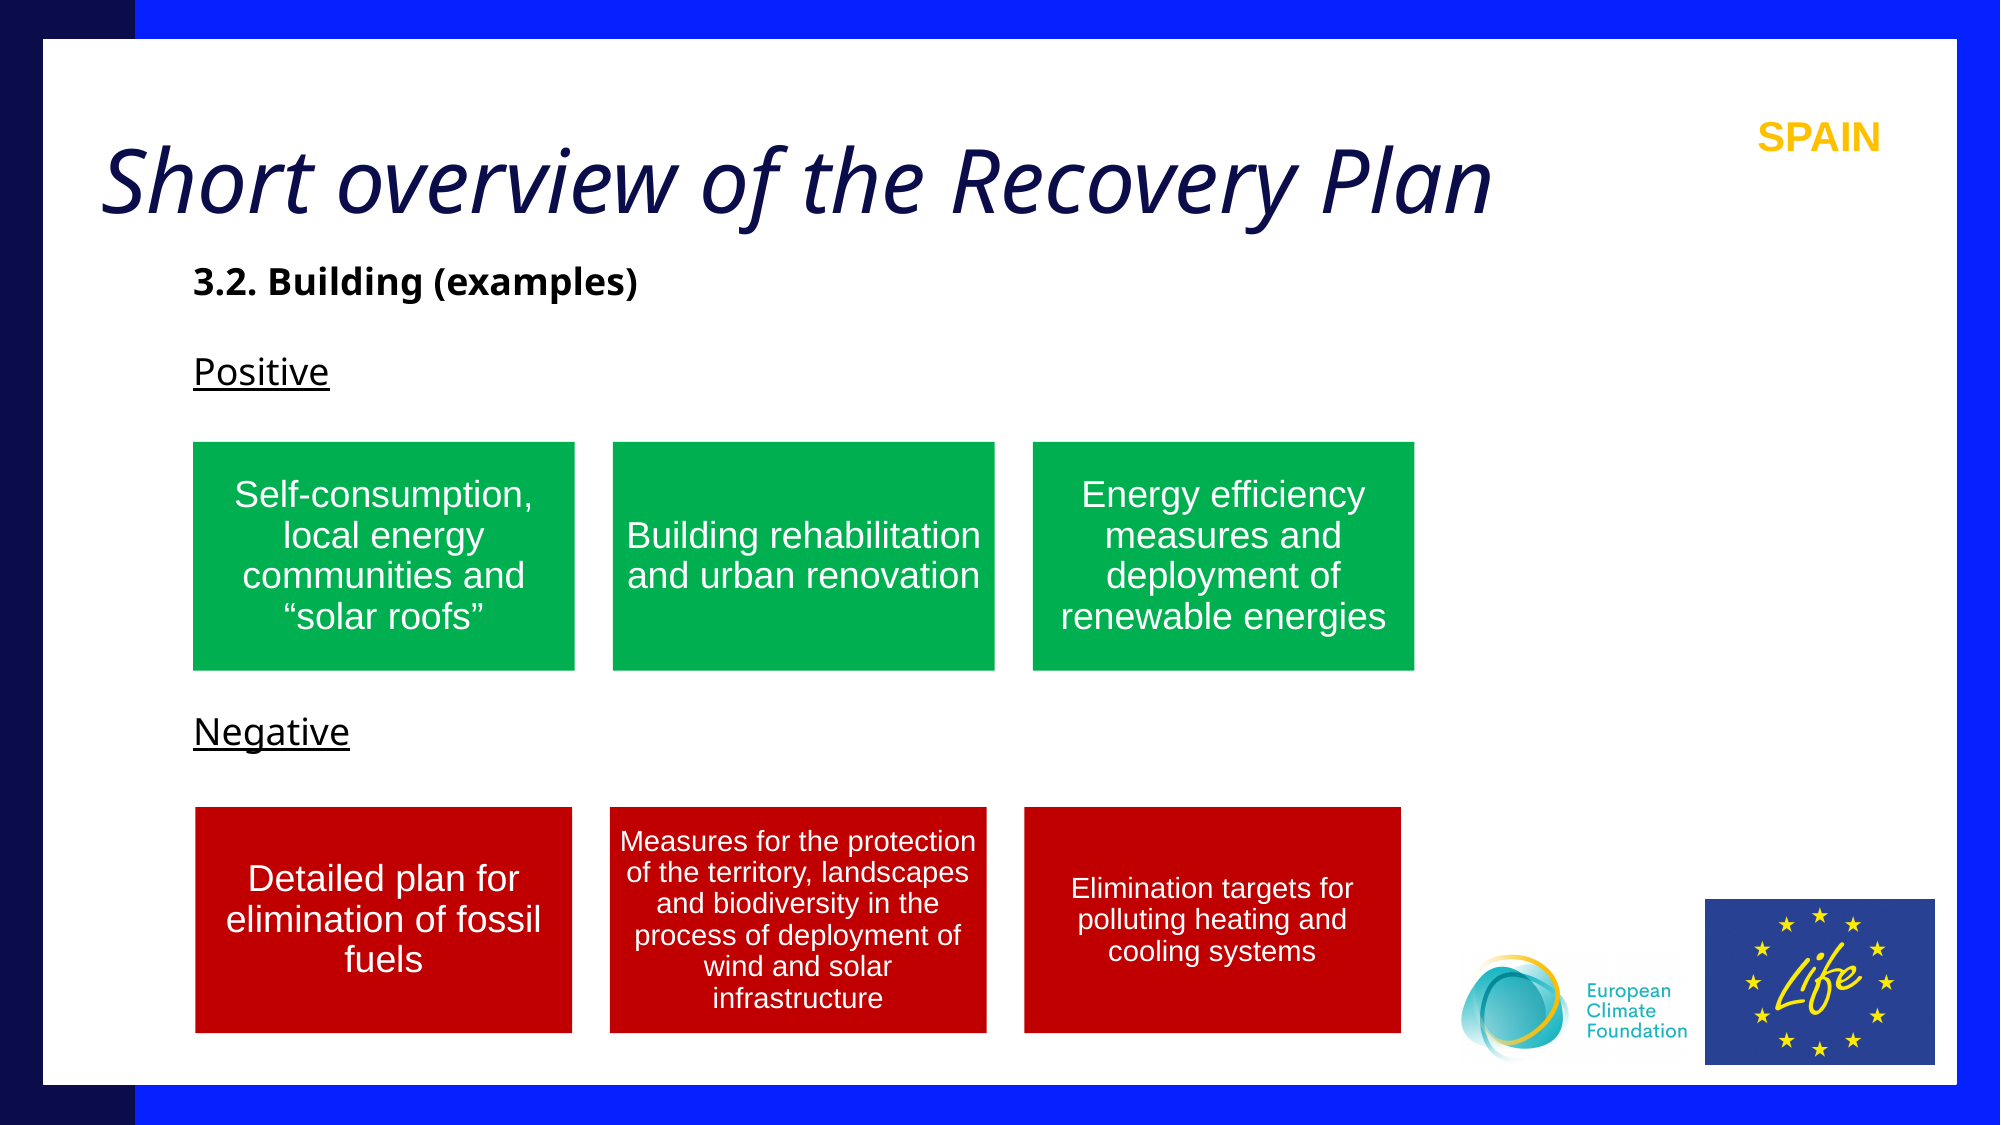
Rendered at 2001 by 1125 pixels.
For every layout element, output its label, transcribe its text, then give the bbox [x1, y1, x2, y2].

text_box [0, 0, 135, 1125]
text_box 3.2. Building (examples) Positive Negative [110, 250, 1928, 761]
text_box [192, 410, 1415, 703]
text_box [43, 39, 1957, 1085]
text_box SPAIN [1643, 102, 1996, 168]
text_box Short overview of the Recovery Plan [81, 105, 1928, 272]
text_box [181, 806, 1415, 1034]
picture [1459, 948, 1691, 1066]
text_box [135, 0, 2000, 1125]
picture [1704, 898, 1936, 1066]
